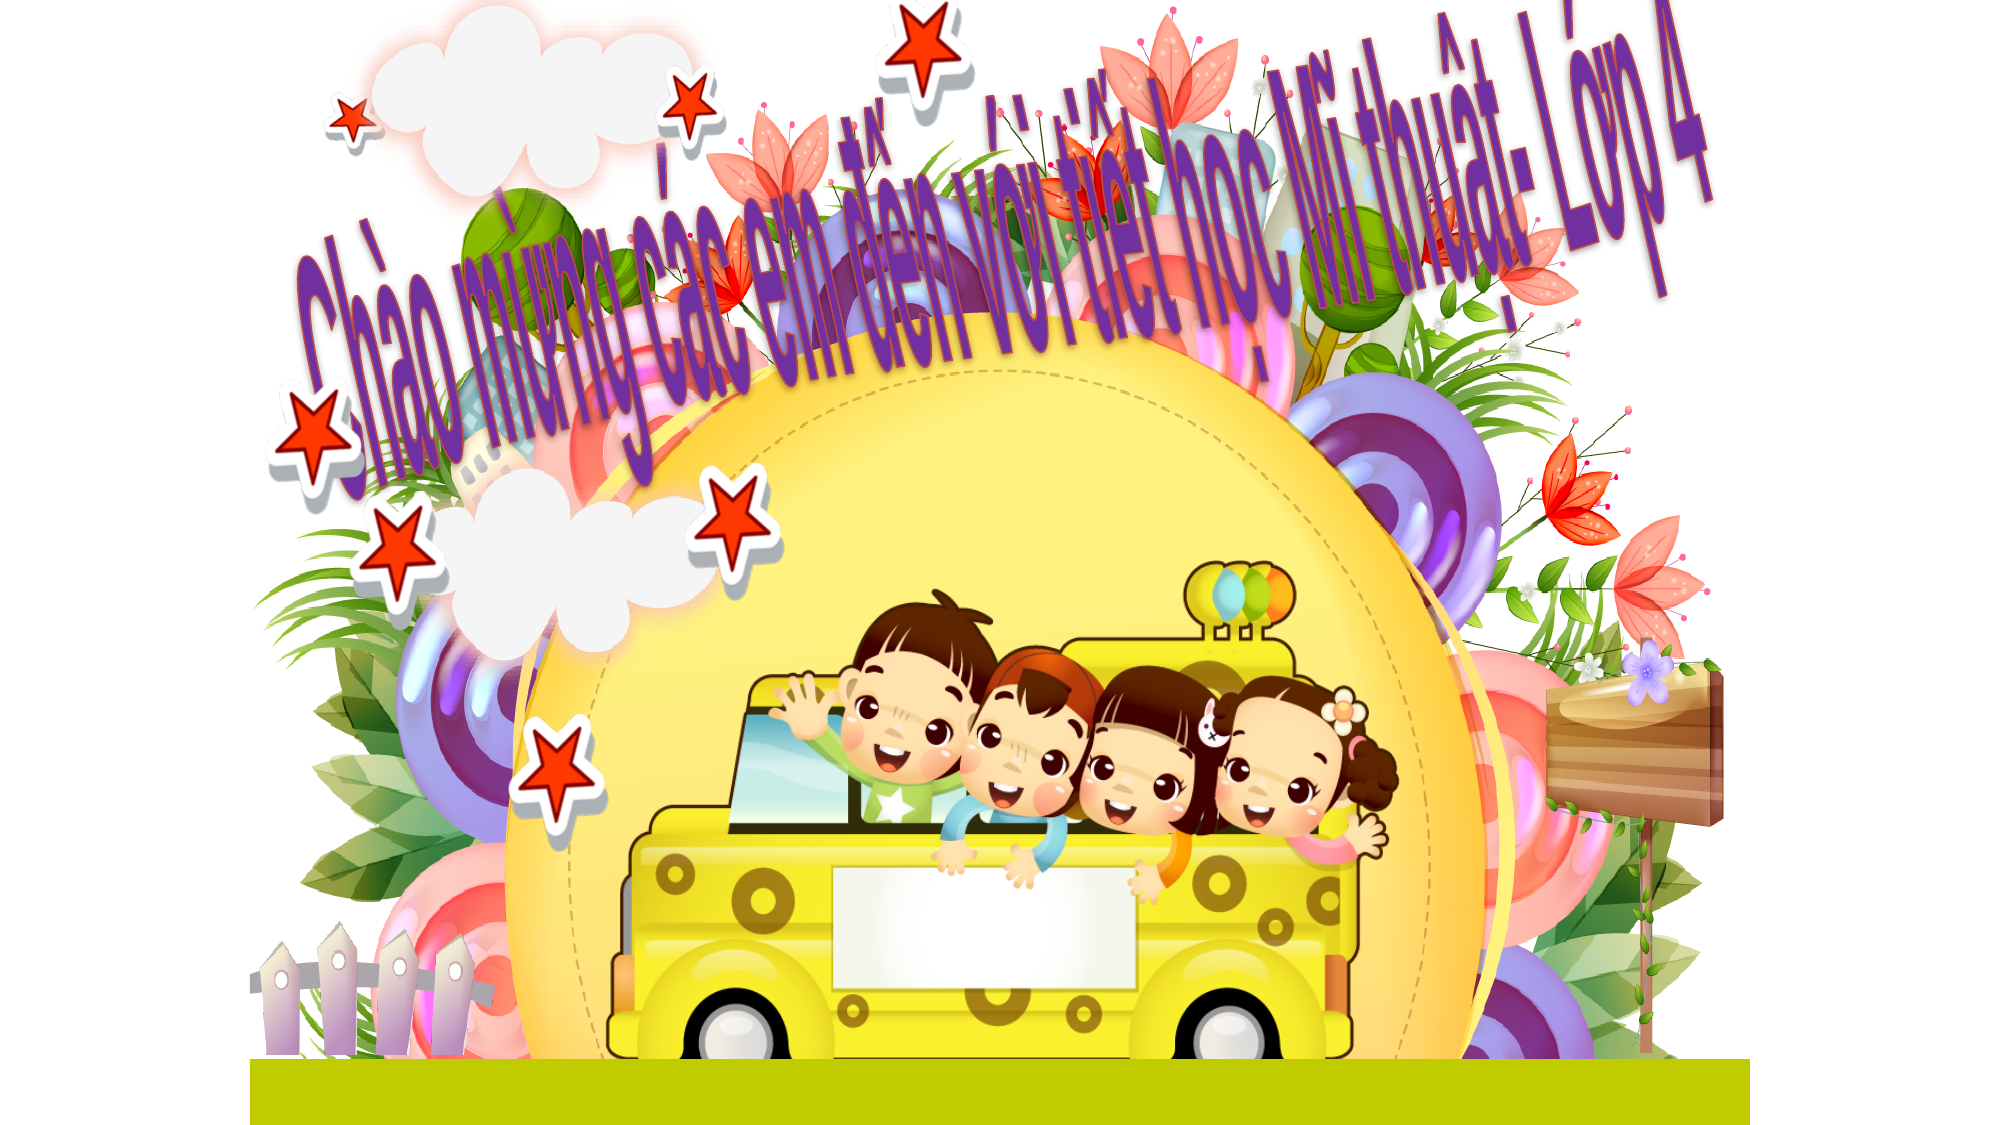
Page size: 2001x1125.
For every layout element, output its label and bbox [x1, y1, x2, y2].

picture [238, 0, 1751, 1125]
